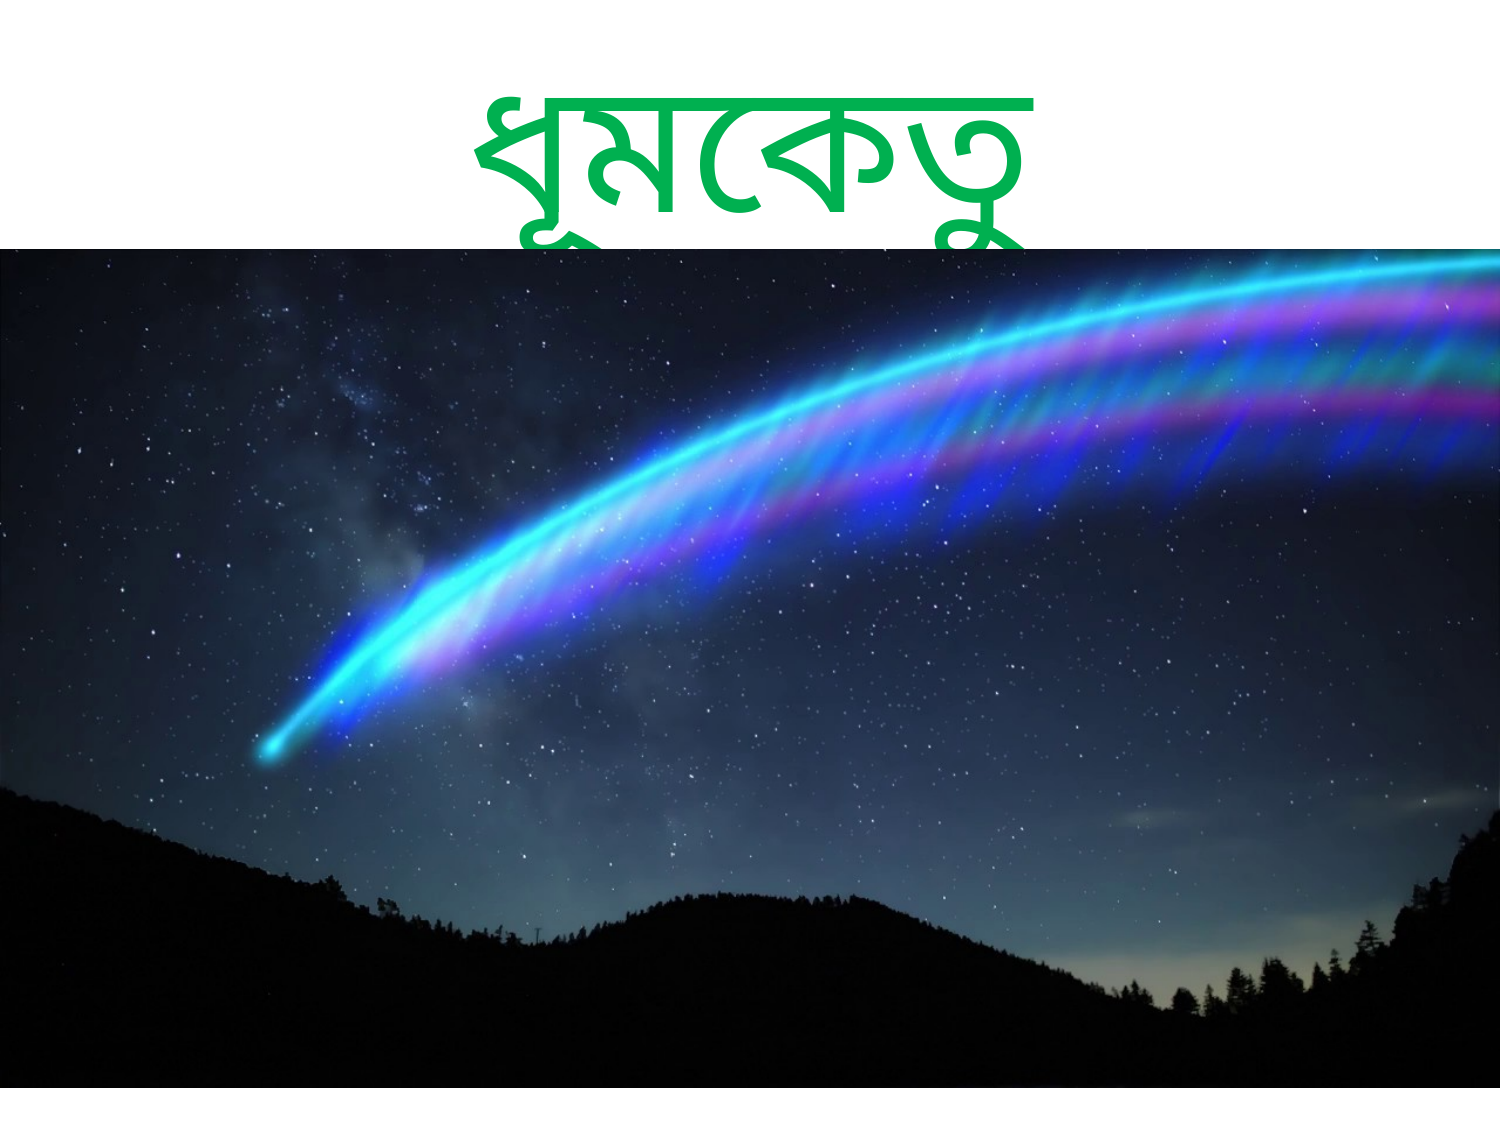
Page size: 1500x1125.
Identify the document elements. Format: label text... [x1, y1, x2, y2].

title ধূমকেতু [75, 45, 1425, 233]
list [0, 249, 1500, 1088]
